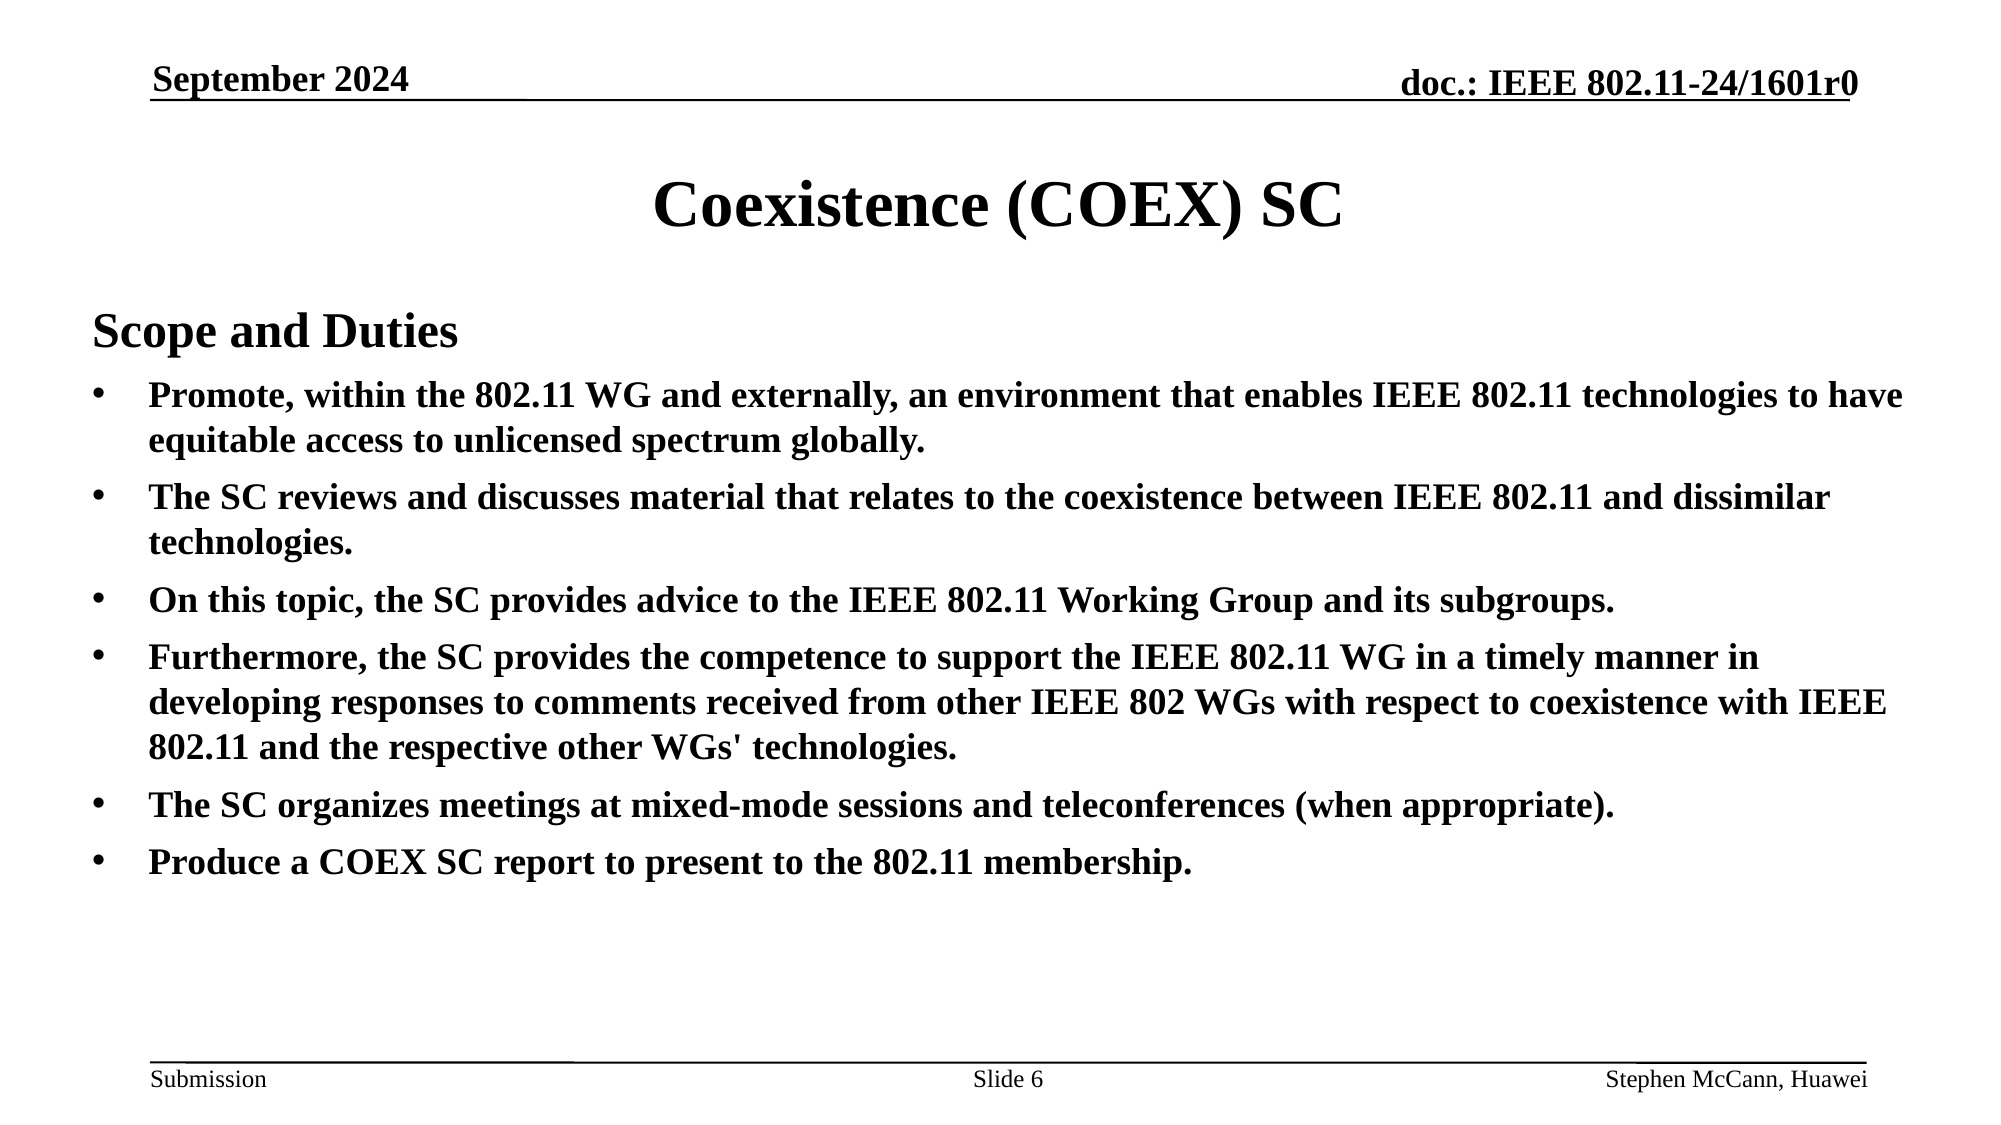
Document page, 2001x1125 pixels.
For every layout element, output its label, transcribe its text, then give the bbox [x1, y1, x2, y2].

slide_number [152, 54, 563, 100]
footer Stephen McCann, Huawei [1171, 1061, 1869, 1093]
title Coexistence (COEX) SC [149, 112, 1850, 288]
list Scope and Duties Promote, within the 802.11 WG and externally, an environment that enables IEEE 802.11 technologies to have equitable access to unlicensed spectrum globally. The SC reviews and discusses material that relates to the coexistence between IEEE 802.11 and dissimilar technologies. On this topic, the SC provides advice to the IEEE 802.11 Working Group and its subgroups. Furthermore, the SC provides the competence to support the IEEE 802.11 WG in a timely manner in developing responses to comments received from other IEEE 802 WGs with respect to coexistence with IEEE 802.11 and the respective other WGs' technologies. The SC organizes meetings at mixed-mode sessions and teleconferences (when appropriate). Produce a COEX SC report to present to the 802.11 membership. [76, 289, 1940, 1063]
slide_number Slide 6 [950, 1061, 1067, 1123]
